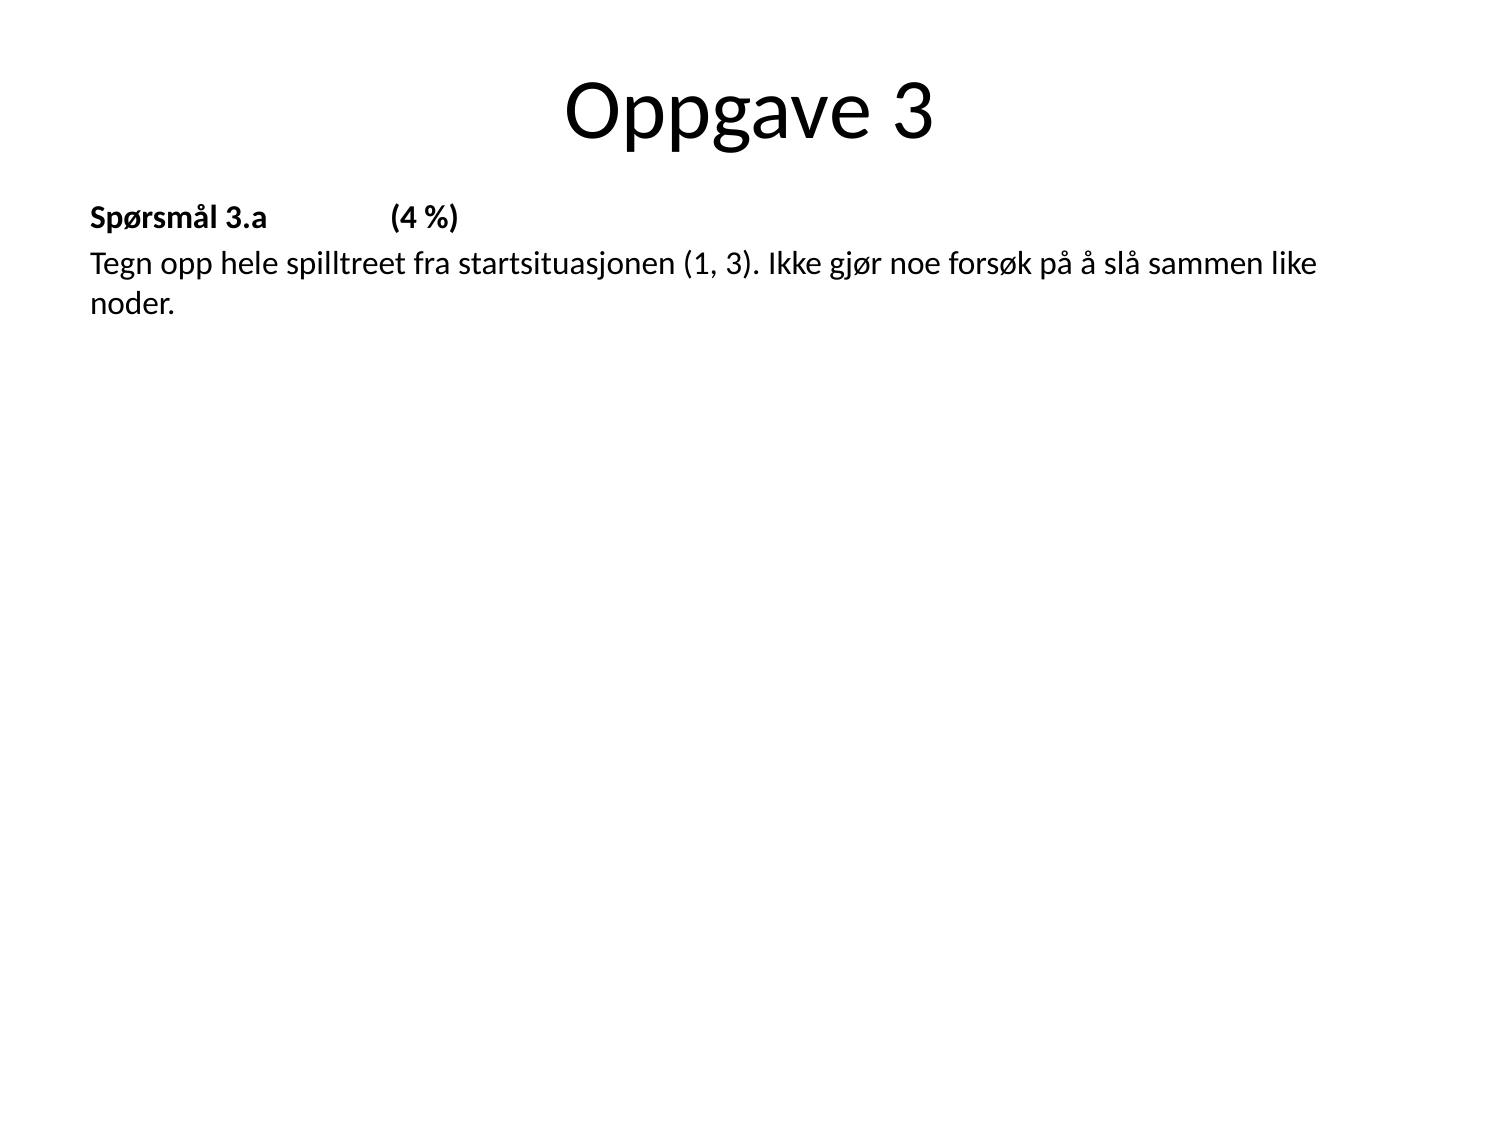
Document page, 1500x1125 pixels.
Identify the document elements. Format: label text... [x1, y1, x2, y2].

title Oppgave 3 [75, 45, 1425, 164]
list Spørsmål 3.a (4 %) Tegn opp hele spilltreet fra startsituasjonen (1, 3). Ikke gjør noe forsøk på å slå sammen like noder. [75, 187, 1425, 1005]
